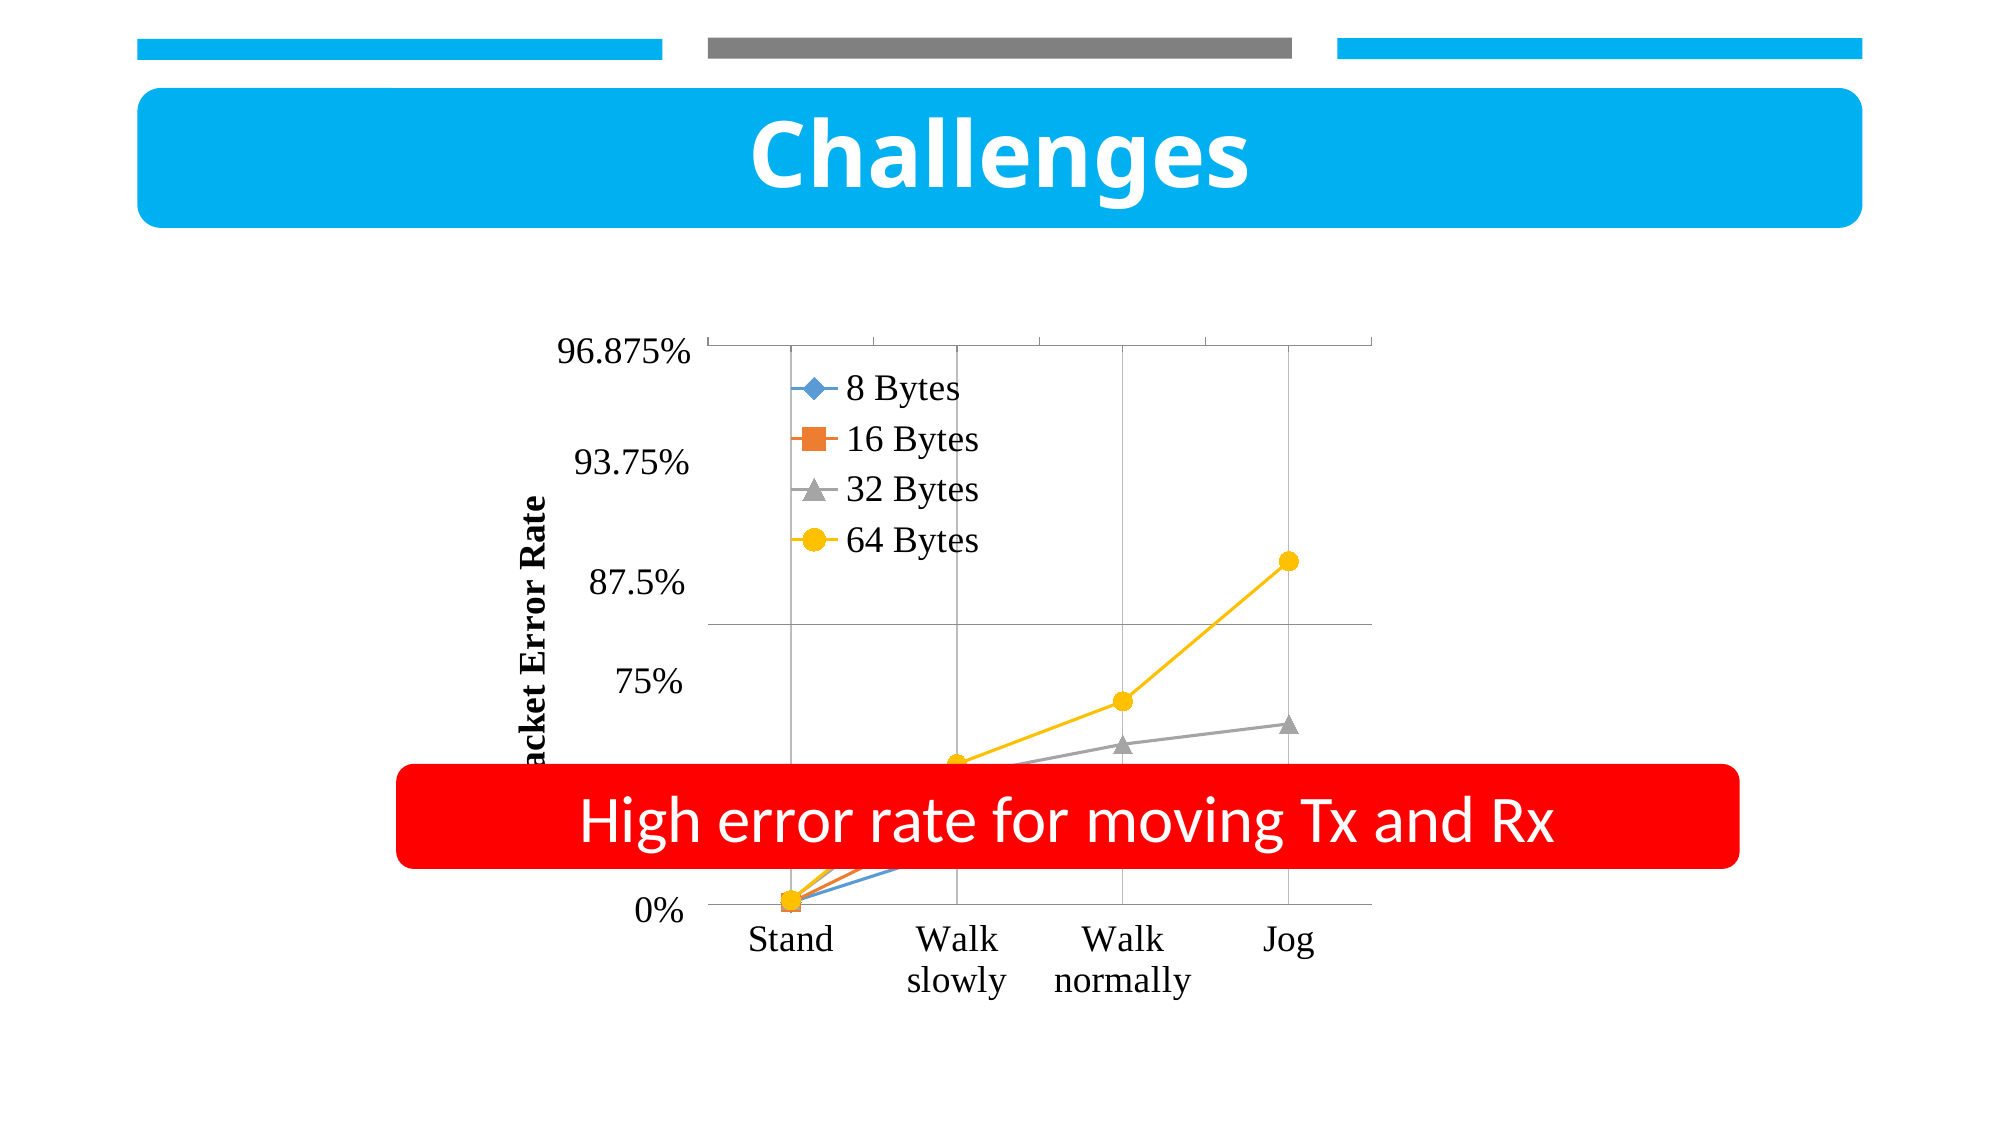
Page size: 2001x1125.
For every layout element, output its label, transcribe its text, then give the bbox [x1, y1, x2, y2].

title Challenges [137, 88, 1863, 228]
text_box High error rate for moving Tx and Rx [1452, 763, 1740, 869]
chart [480, 258, 1452, 1017]
text_box High error rate for moving Tx and Rx [396, 763, 480, 869]
